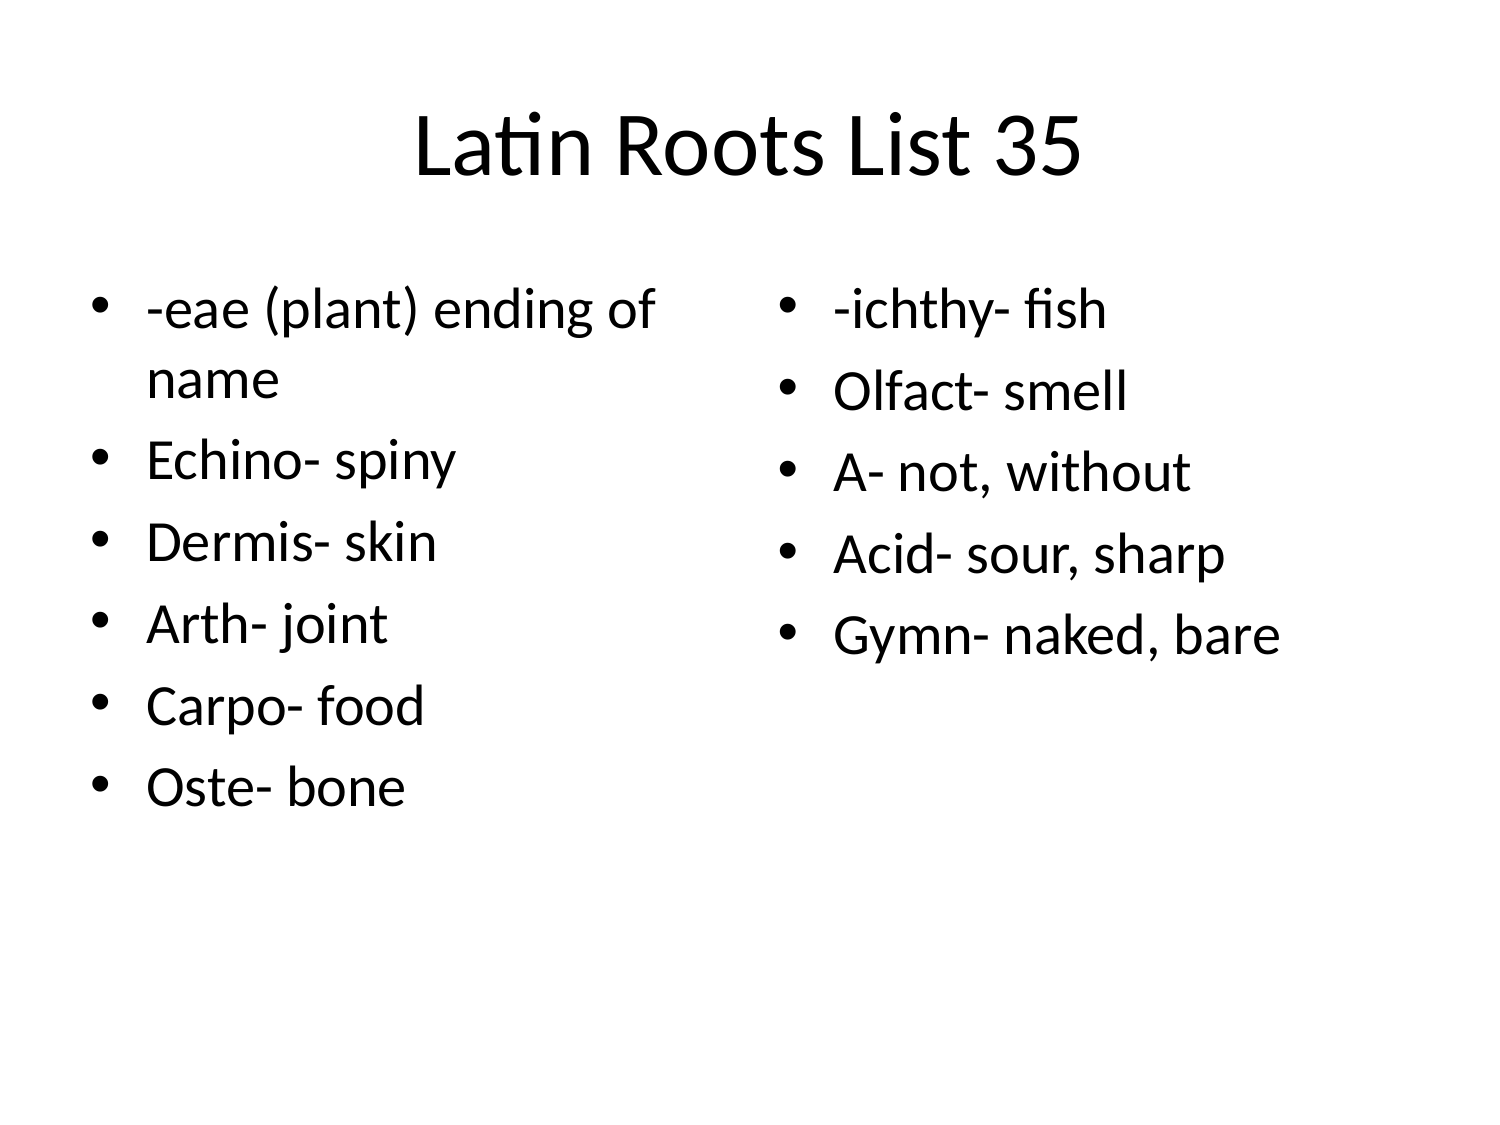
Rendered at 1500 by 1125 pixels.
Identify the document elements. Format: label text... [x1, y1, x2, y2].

title Latin Roots List 35 [74, 44, 1426, 233]
list -ichthy- fish Olfact- smell A- not, without Acid- sour, sharp Gymn- naked, bare [762, 262, 1426, 1006]
list -eae (plant) ending of name Echino- spiny Dermis- skin Arth- joint Carpo- food Oste- bone [74, 262, 738, 1006]
